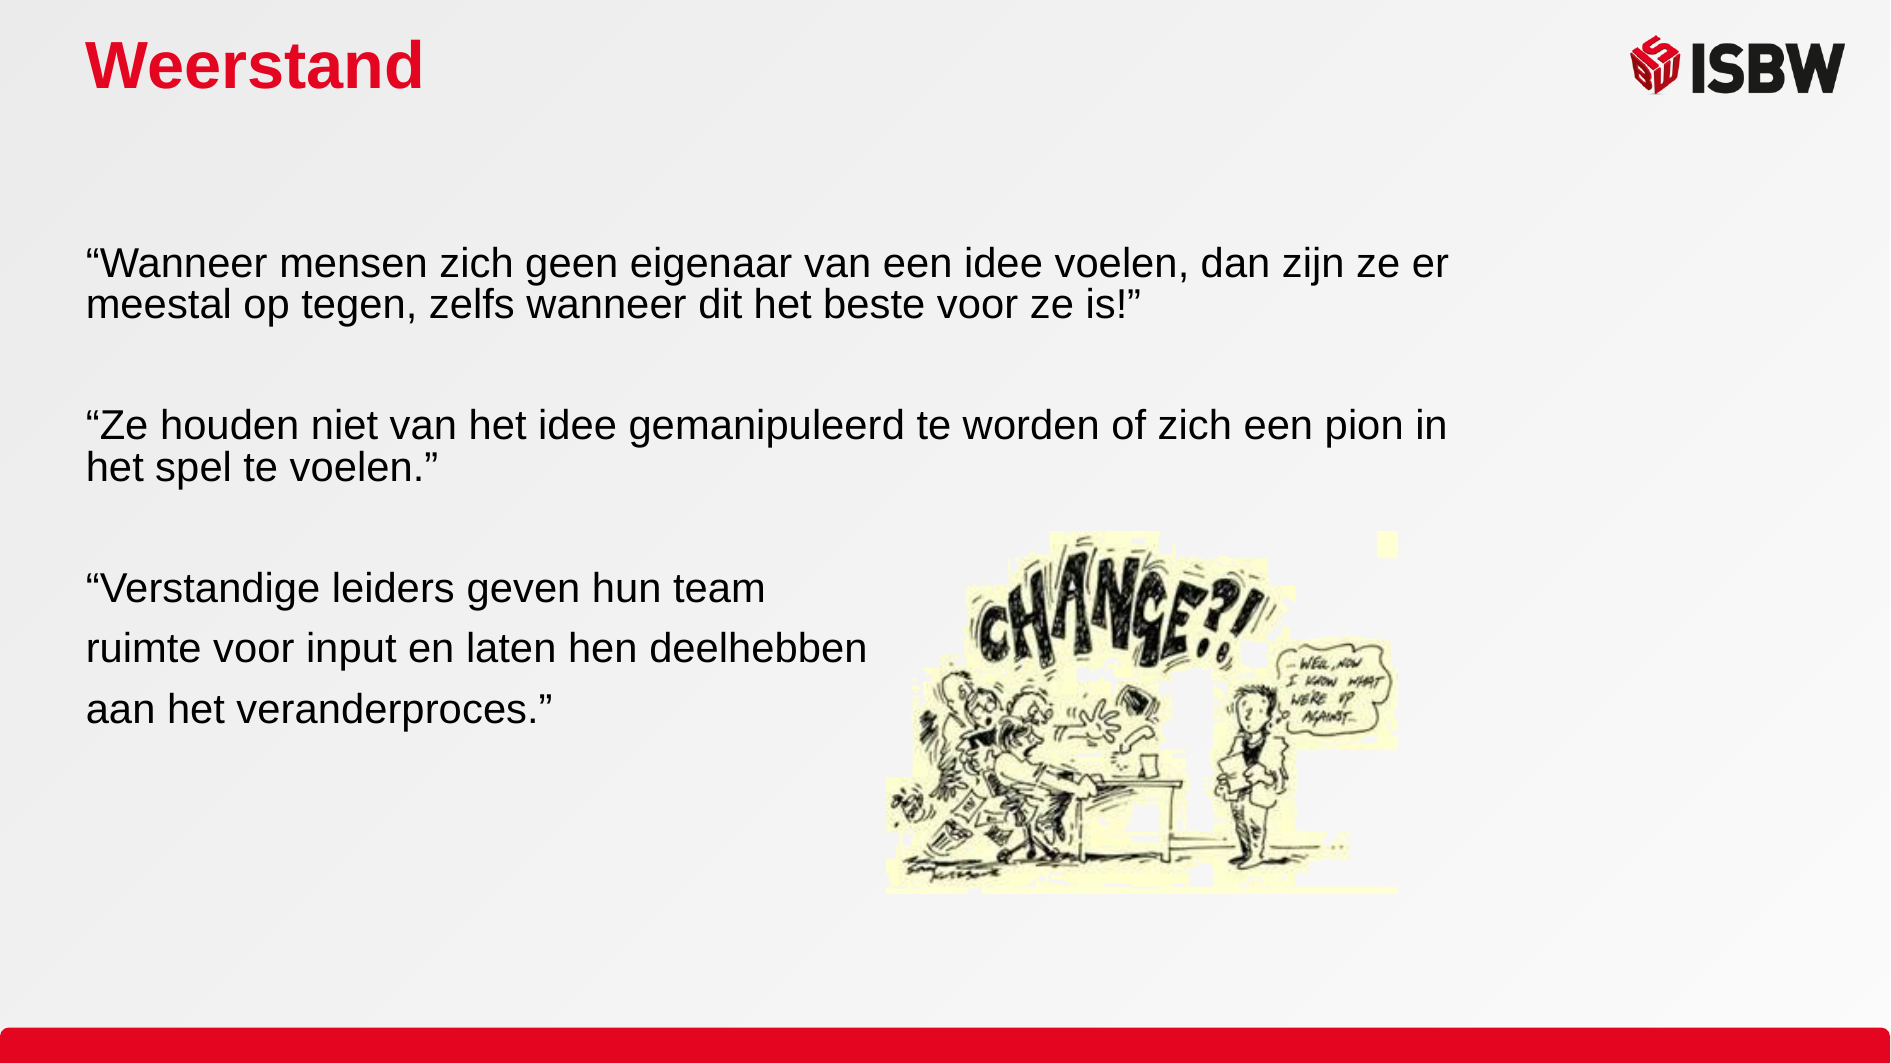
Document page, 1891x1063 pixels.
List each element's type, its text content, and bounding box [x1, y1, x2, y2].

picture [885, 531, 1399, 894]
picture [1630, 35, 1845, 95]
list “Wanneer mensen zich geen eigenaar van een idee voelen, dan zijn ze er meestal op tegen, zelfs wanneer dit het beste voor ze is!” “Ze houden niet van het idee gemanipuleerd te worden of zich een pion in het spel te voelen.” “Verstandige leiders geven hun team ruimte voor input en laten hen deelhebben aan het veranderproces.” [70, 236, 1489, 993]
title Weerstand [70, 23, 1583, 178]
